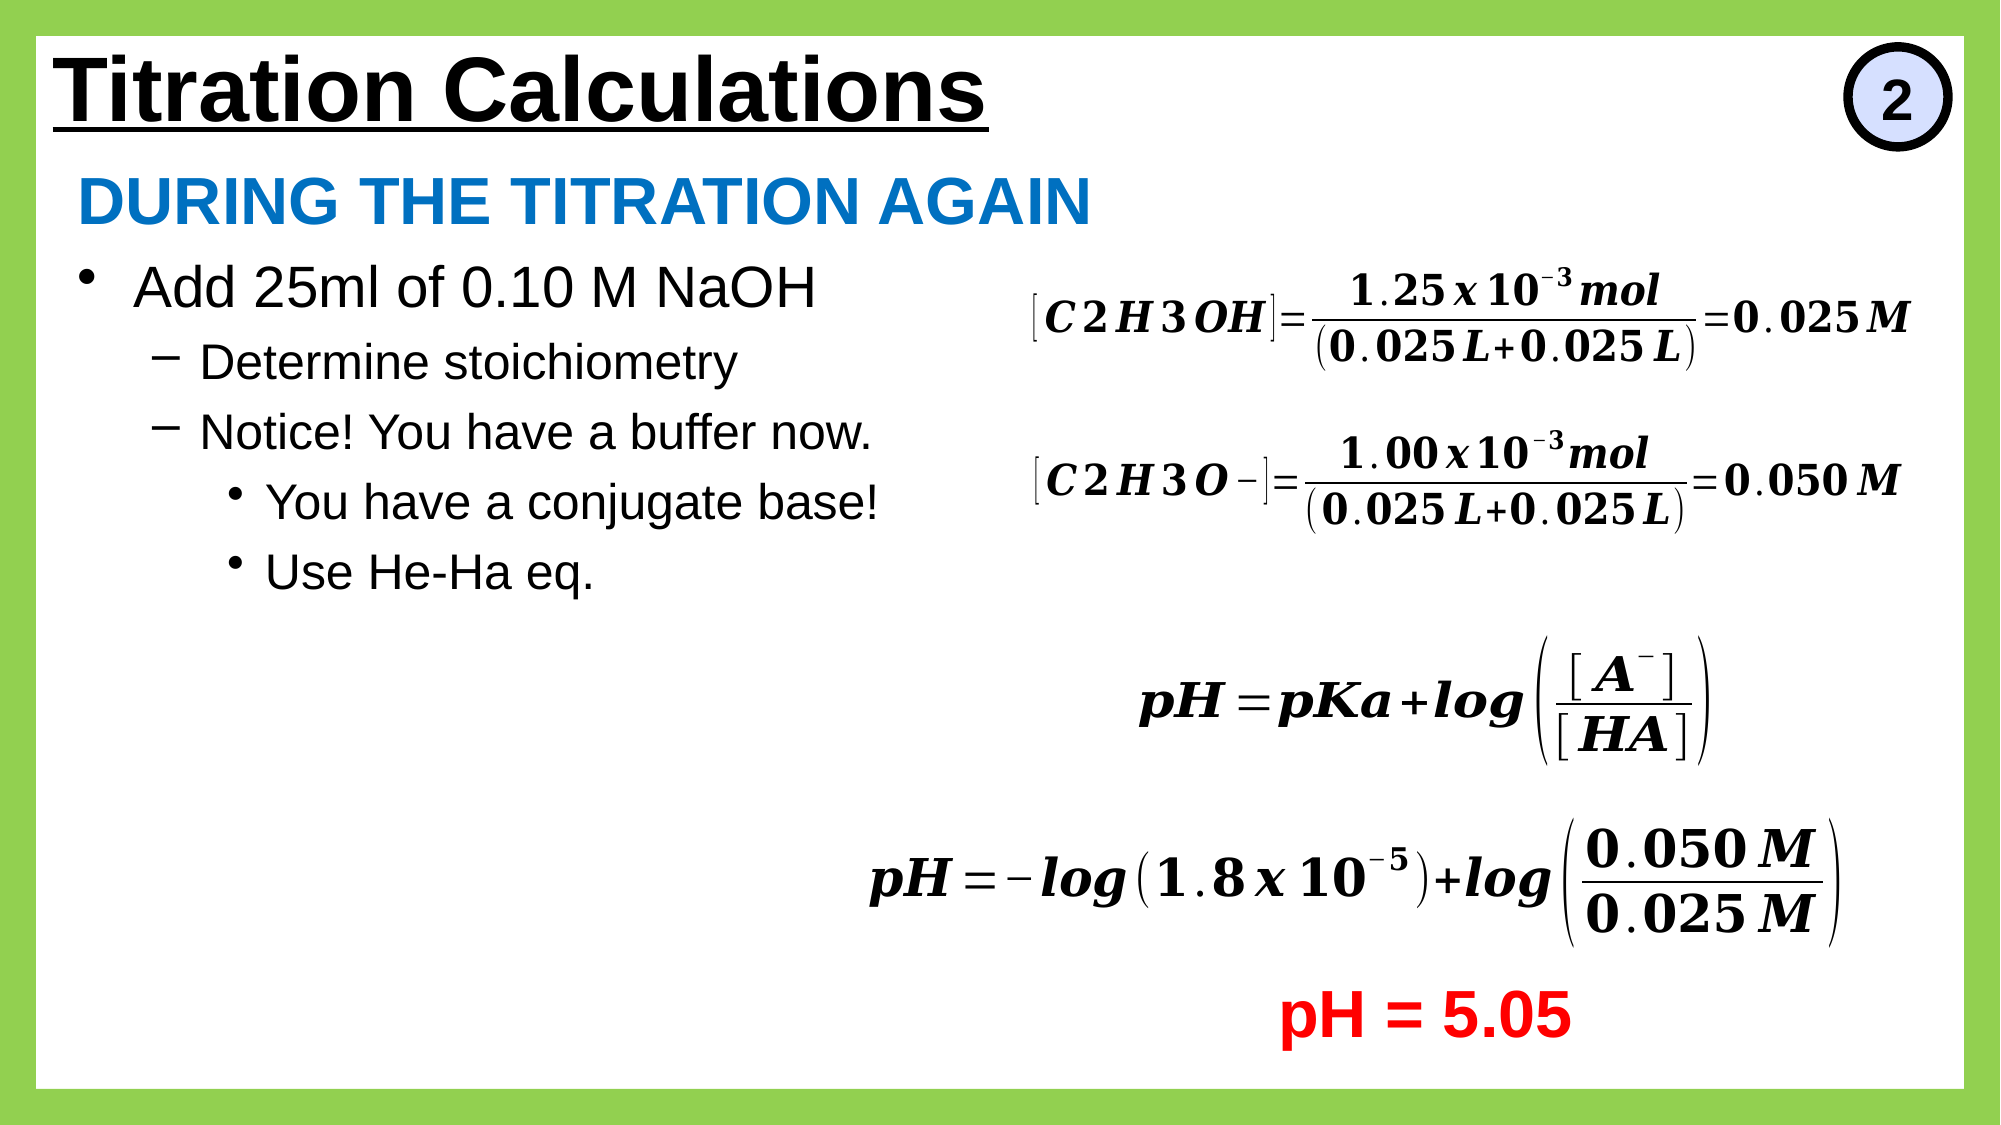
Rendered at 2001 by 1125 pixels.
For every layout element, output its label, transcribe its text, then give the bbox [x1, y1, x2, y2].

title Titration Calculations [38, 38, 1388, 138]
text_box [0, 0, 2000, 1125]
text_box 2 [1848, 46, 1948, 147]
list DURING THE TITRATION AGAIN Add 25ml of 0.10 M NaOH Determine stoichiometry Notice! You have a buffer now. You have a conjugate base! Use He-Ha eq. [62, 149, 1676, 693]
text_box pH = 5.05 [1263, 963, 1588, 1059]
